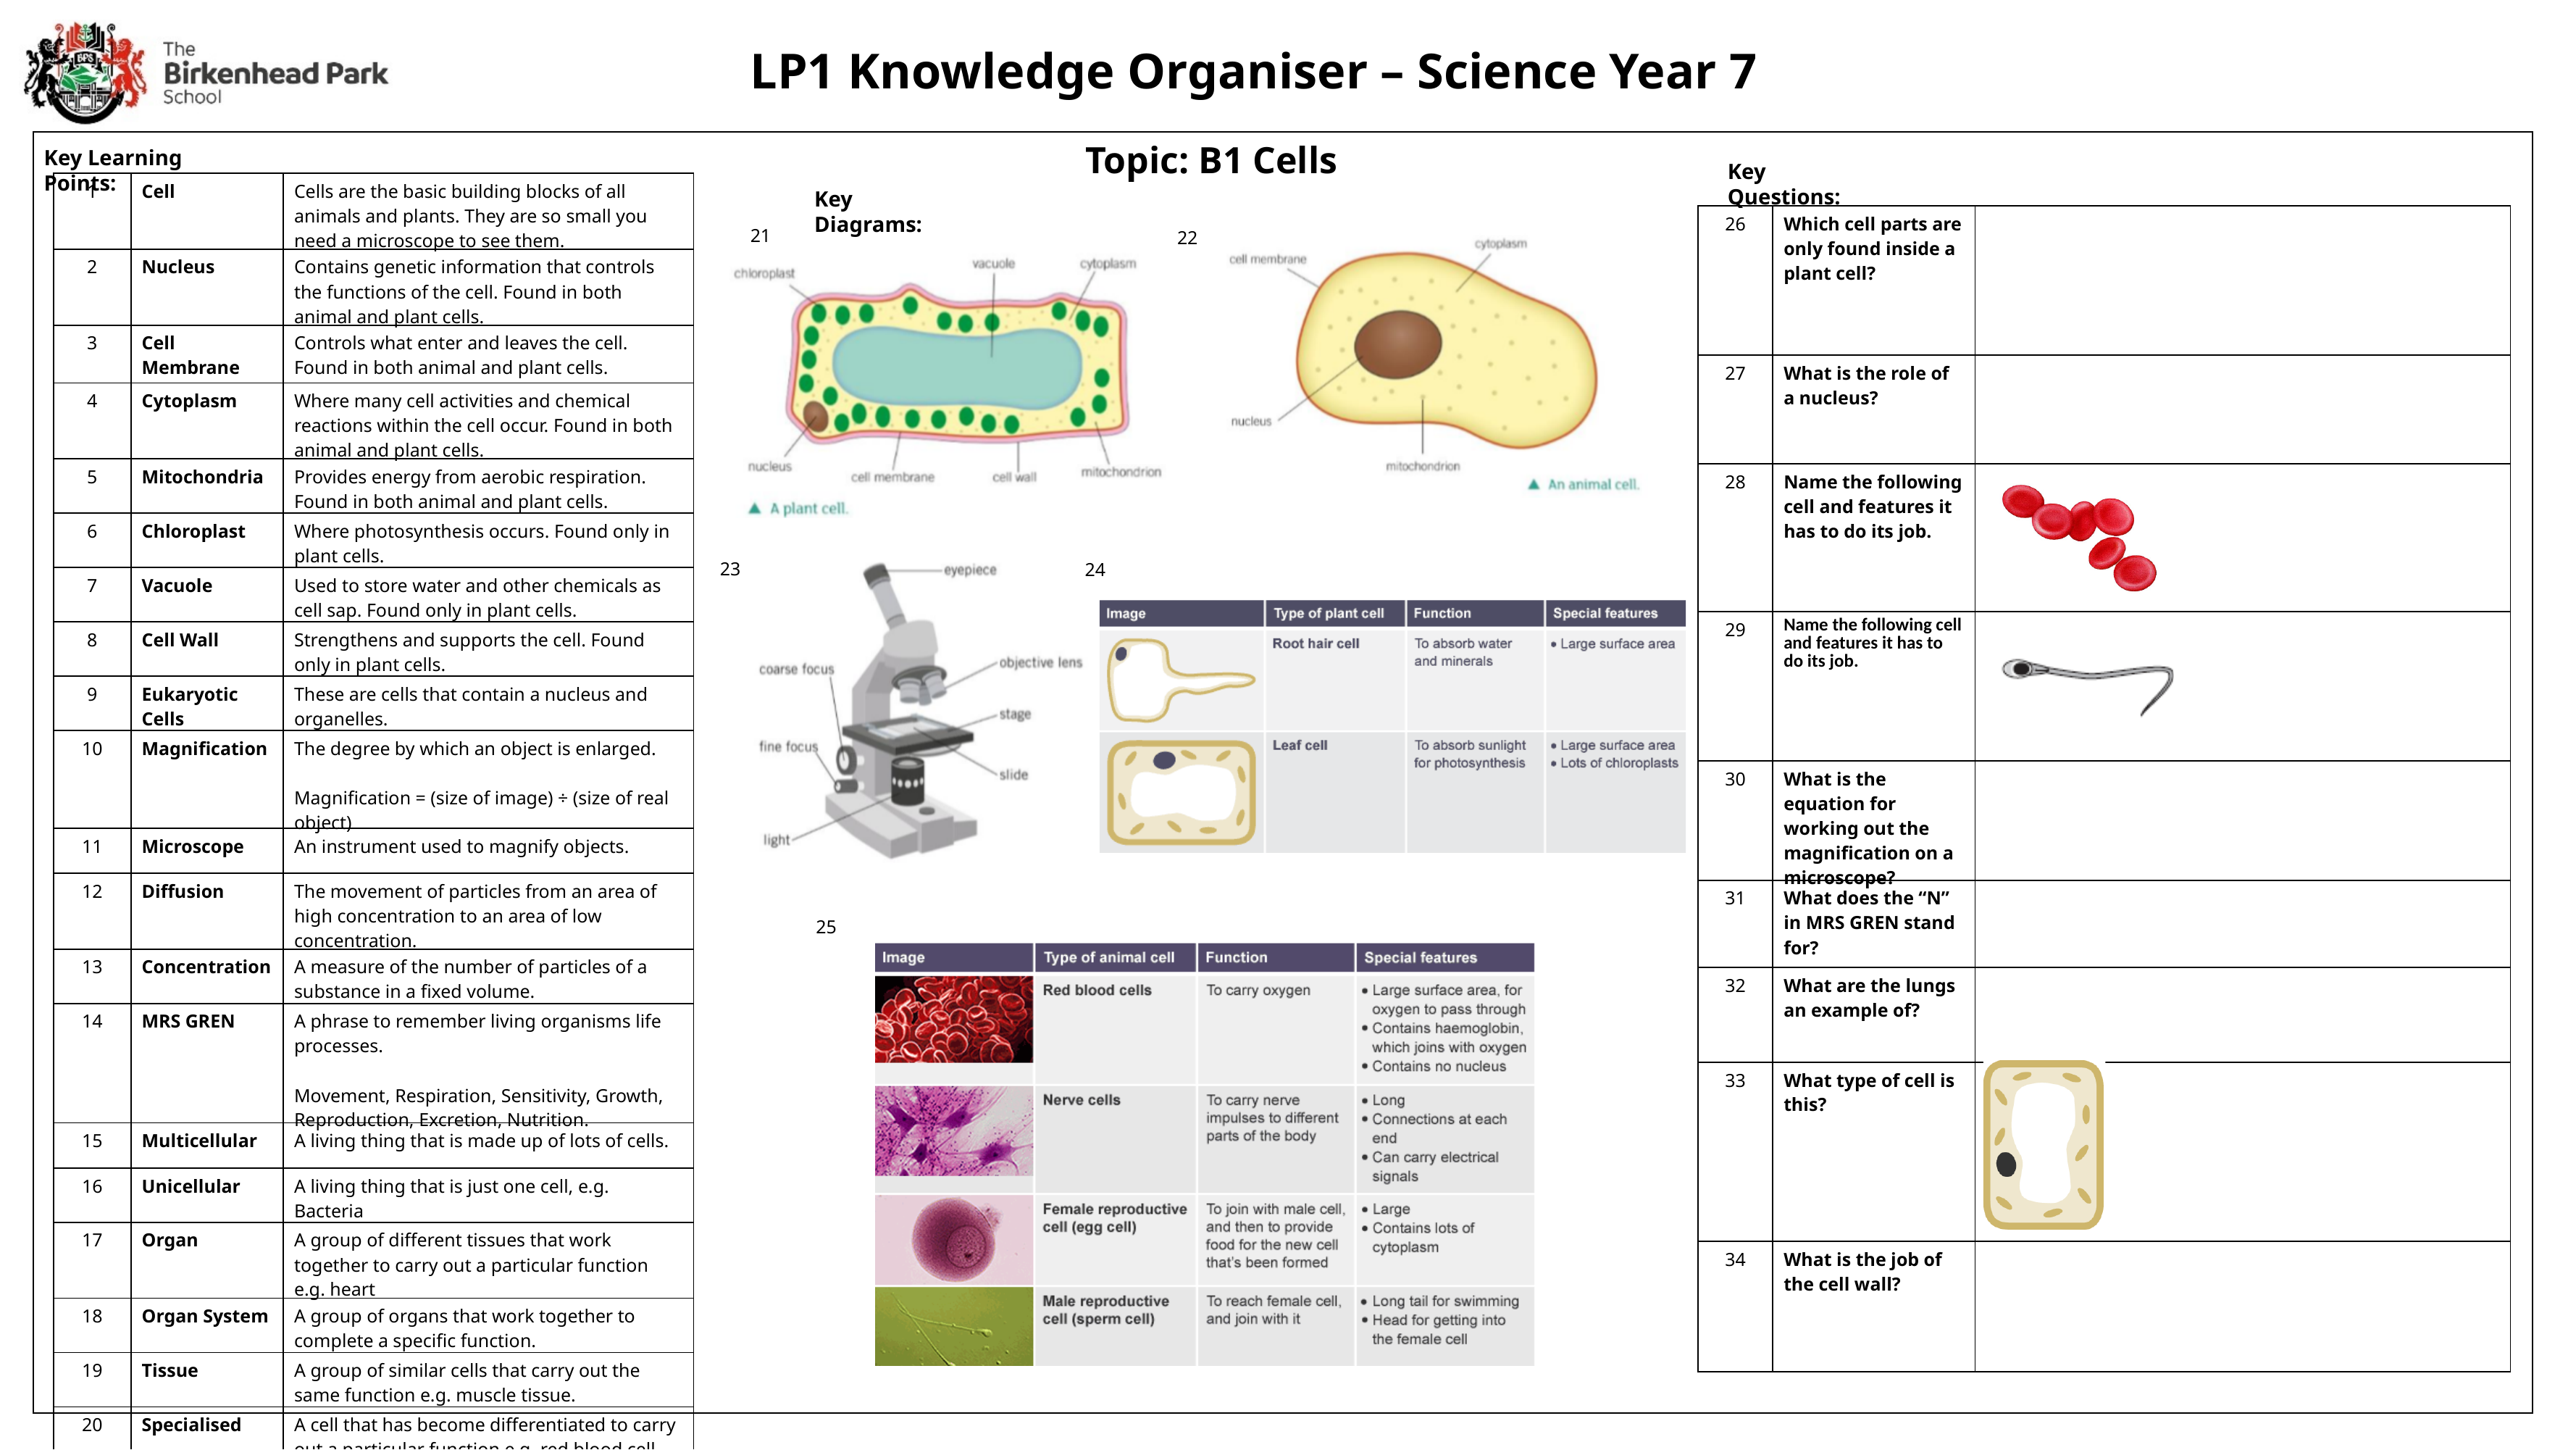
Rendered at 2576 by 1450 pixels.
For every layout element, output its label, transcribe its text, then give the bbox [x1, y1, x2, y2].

table_cell 29 [1699, 612, 1772, 760]
table_cell 10 [54, 731, 130, 828]
table_cell Controls what enter and leaves the cell. Found in both animal and plant cells. [284, 326, 693, 383]
text_box Key Learning Points: [33, 138, 245, 201]
table_cell 32 [1699, 968, 1772, 1062]
table_cell 19 [54, 1353, 130, 1407]
table_cell 33 [1699, 1063, 1772, 1241]
table_cell Name the following cell and features it has to do its job. [1773, 464, 1975, 611]
table_cell 4 [54, 383, 130, 458]
text_box [33, 131, 2533, 1414]
table_cell [1975, 1063, 2510, 1241]
table_cell Unicellular [132, 1169, 283, 1222]
table_cell 34 [1699, 1242, 1772, 1371]
text_box 22 [1164, 221, 1210, 254]
table_cell Eukaryotic Cells [132, 677, 283, 730]
table_cell What type of cell is this? [1773, 1063, 1975, 1241]
table_cell 11 [54, 829, 130, 872]
table_cell 8 [54, 622, 130, 675]
table_cell Magnification [132, 731, 283, 828]
table_cell 15 [54, 1123, 130, 1167]
table_cell Contains genetic information that controls the functions of the cell. Found in both animal and plant cells. [284, 250, 693, 325]
table_cell What is the equation for working out the magnification on a microscope? [1773, 762, 1975, 880]
table_cell 28 [1699, 464, 1772, 611]
picture [1983, 1060, 2106, 1230]
table_cell 13 [54, 950, 130, 1003]
table_cell 31 [1699, 881, 1772, 967]
table_cell Organ [132, 1223, 283, 1298]
table_cell What is the role of a nucleus? [1773, 356, 1975, 463]
table_cell A measure of the number of particles of a substance in a fixed volume. [284, 950, 693, 1003]
table_cell Nucleus [132, 250, 283, 325]
picture [1099, 597, 1686, 853]
table_cell 9 [54, 677, 130, 730]
table_cell Where many cell activities and chemical reactions within the cell occur. Found in both animal and plant cells. [284, 383, 693, 458]
table_cell [1975, 762, 2510, 880]
table_cell Microscope [132, 829, 283, 872]
picture [724, 251, 1169, 518]
text_box 23 [707, 552, 753, 586]
table_cell 7 [54, 568, 130, 621]
picture [874, 943, 1536, 1366]
table_cell A living thing that is made up of lots of cells. [284, 1123, 693, 1167]
table_cell Used to store water and other chemicals as cell sap. Found only in plant cells. [284, 568, 693, 621]
table_cell 14 [54, 1004, 130, 1122]
table_cell [1975, 612, 2510, 760]
picture [1226, 231, 1648, 498]
text_box Key Diagrams: [803, 180, 947, 242]
table_cell Where photosynthesis occurs. Found only in plant cells. [284, 514, 693, 567]
table_cell [1975, 968, 2510, 1062]
table_cell These are cells that contain a nucleus and organelles. [284, 677, 693, 730]
table_cell MRS GREN [132, 1004, 283, 1122]
picture [1998, 635, 2174, 735]
table_header Cells are the basic building blocks of all animals and plants. They are so small you need a microscope to see them. [284, 174, 693, 249]
table_cell A living thing that is just one cell, e.g. Bacteria [284, 1169, 693, 1222]
table_cell 18 [54, 1299, 130, 1352]
table_header [1975, 207, 2510, 354]
table_cell 16 [54, 1169, 130, 1222]
table_cell Provides energy from aerobic respiration. Found in both animal and plant cells. [284, 459, 693, 512]
table_cell Concentration [132, 950, 283, 1003]
table_cell A phrase to remember living organisms life processes. Movement, Respiration, Sensitivity, Growth, Reproduction, Excretion, Nutrition. [284, 1004, 693, 1122]
table_cell [1975, 464, 2510, 611]
table_cell The movement of particles from an area of high concentration to an area of low concentration. [284, 874, 693, 949]
table_header 26 [1699, 207, 1772, 354]
text_box 25 [803, 909, 850, 943]
table_cell 5 [54, 459, 130, 512]
table_cell What are the lungs an example of? [1773, 968, 1975, 1062]
table_cell 17 [54, 1223, 130, 1298]
text_box 21 [737, 219, 784, 251]
table_cell Cytoplasm [132, 383, 283, 458]
table_cell A cell that has become differentiated to carry out a particular function e.g. red blood cell. [284, 1407, 693, 1449]
text_box LP1 Knowledge Organiser – Science Year 7 [680, 35, 1828, 83]
table_cell Cell Wall [132, 622, 283, 675]
table_cell 27 [1699, 356, 1772, 463]
table_cell Tissue [132, 1353, 283, 1407]
table_cell Organ System [132, 1299, 283, 1352]
table_cell Cell Membrane [132, 326, 283, 383]
table_cell The degree by which an object is enlarged. Magnification = (size of image) ÷ (size of real object) [284, 731, 693, 828]
table_cell An instrument used to magnify objects. [284, 829, 693, 872]
table_cell Multicellular [132, 1123, 283, 1167]
table_cell Mitochondria [132, 459, 283, 512]
table_cell 20 [54, 1407, 130, 1449]
picture [1983, 473, 2178, 598]
table_cell [1975, 1242, 2510, 1371]
table_cell 2 [54, 250, 130, 325]
table_cell Diffusion [132, 874, 283, 949]
text_box 24 [1072, 552, 1118, 586]
table_cell Vacuole [132, 568, 283, 621]
table_cell 6 [54, 514, 130, 567]
table_header Cell [132, 174, 283, 249]
table_cell What does the “N” in MRS GREN stand for? [1773, 881, 1975, 967]
table_cell 3 [54, 326, 130, 383]
table_cell A group of similar cells that carry out the same function e.g. muscle tissue. [284, 1353, 693, 1407]
table_cell What is the job of the cell wall? [1773, 1242, 1975, 1371]
table_cell Chloroplast [132, 514, 283, 567]
table_header 1 [54, 174, 130, 249]
text_box Key Questions: [1717, 153, 1891, 205]
picture [19, 20, 393, 132]
table_cell Specialised [132, 1407, 283, 1449]
table_cell 30 [1699, 762, 1772, 880]
table_cell [1975, 356, 2510, 463]
table_cell A group of different tissues that work together to carry out a particular function e.g. heart [284, 1223, 693, 1298]
table_cell Name the following cell and features it has to do its job. [1773, 612, 1975, 760]
picture [748, 562, 1091, 872]
table_cell 12 [54, 874, 130, 949]
table_cell [1975, 881, 2510, 967]
table_cell Strengthens and supports the cell. Found only in plant cells. [284, 622, 693, 675]
table_cell A group of organs that work together to complete a specific function. [284, 1299, 693, 1352]
table_header Which cell parts are only found inside a plant cell? [1773, 207, 1975, 354]
